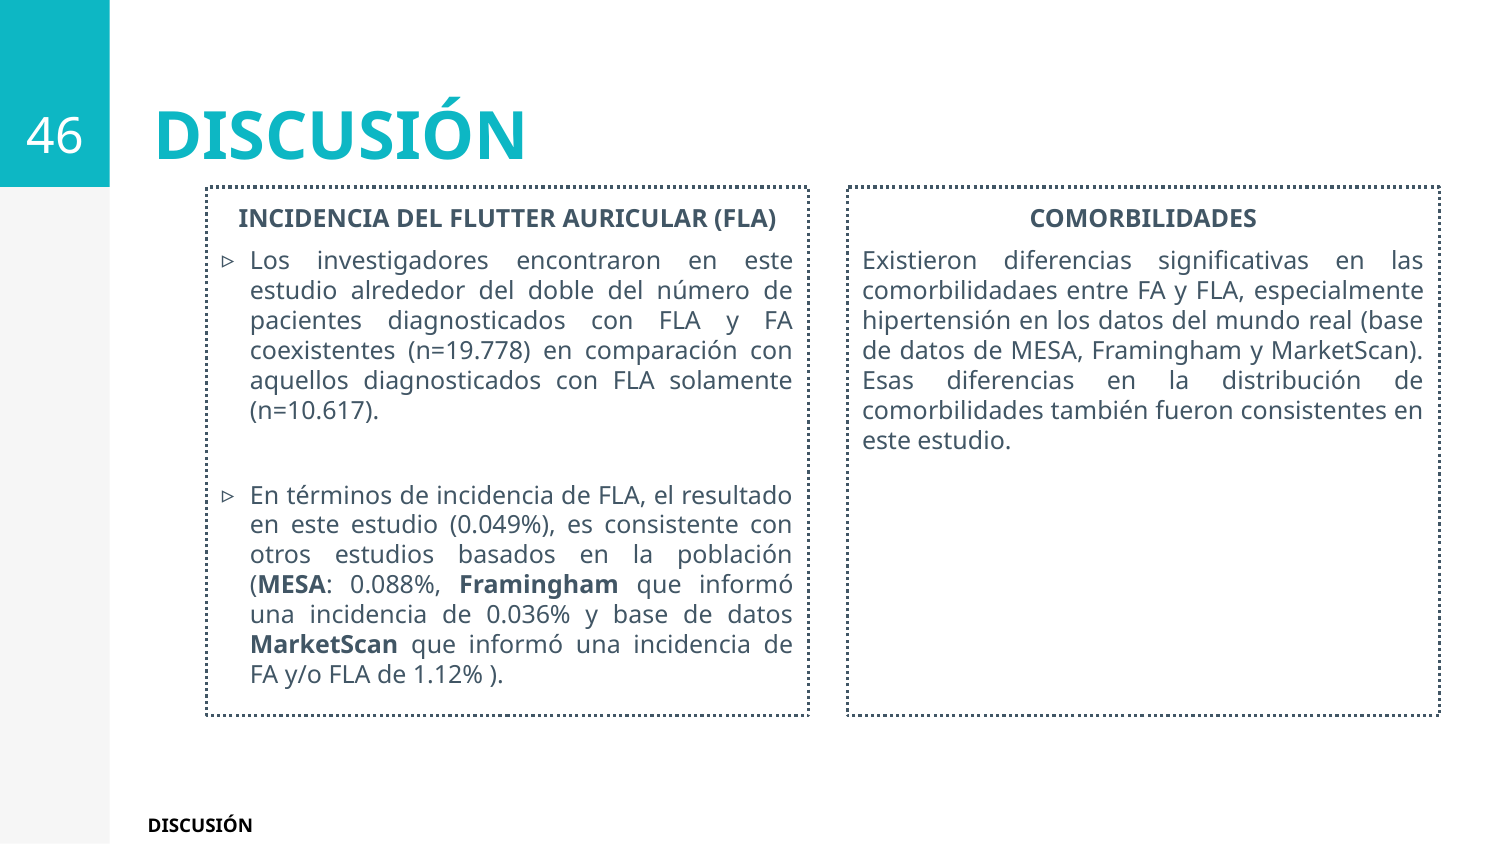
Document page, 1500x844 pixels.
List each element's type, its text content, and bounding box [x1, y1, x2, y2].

list INCIDENCIA DEL FLUTTER AURICULAR (FLA) Los investigadores encontraron en este estudio alrededor del doble del número de pacientes diagnosticados con FLA y FA coexistentes (n=19.778) en comparación con aquellos diagnosticados con FLA solamente (n=10.617). En términos de incidencia de FLA, el resultado en este estudio (0.049%), es consistente con otros estudios basados en la población (MESA: 0.088%, Framingham que informó una incidencia de 0.036% y base de datos MarketScan que informó una incidencia de FA y/o FLA de 1.12% ). [206, 187, 809, 716]
title DISCUSIÓN [138, 0, 722, 188]
slide_number 46 [0, 0, 110, 187]
list COMORBILIDADES Existieron diferencias significativas en las comorbilidadaes entre FA y FLA, especialmente hipertensión en los datos del mundo real (base de datos de MESA, Framingham y MarketScan). Esas diferencias en la distribución de comorbilidades también fueron consistentes en este estudio. [847, 187, 1440, 716]
text_box DISCUSIÓN [132, 805, 1457, 844]
